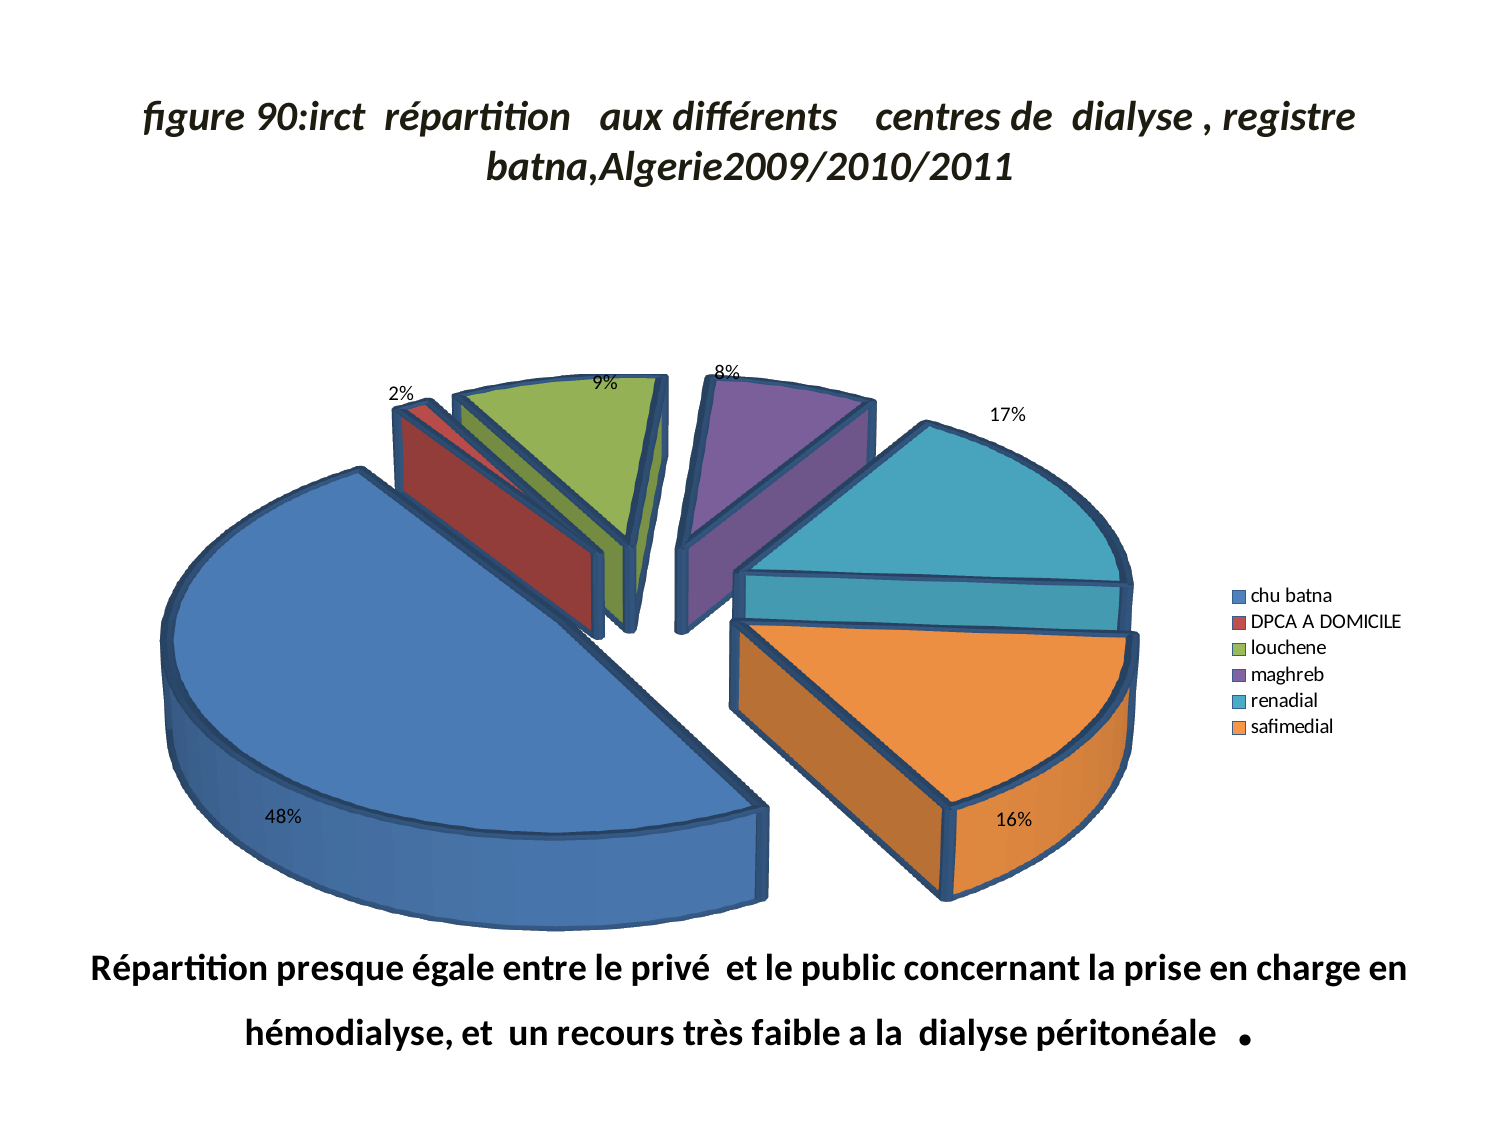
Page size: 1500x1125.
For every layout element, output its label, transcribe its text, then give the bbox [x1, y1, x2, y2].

title figure 90:irct répartition aux différents centres de dialyse , registre batna,Algerie2009/2010/2011 [75, 45, 1425, 199]
chart [74, 199, 1426, 1125]
